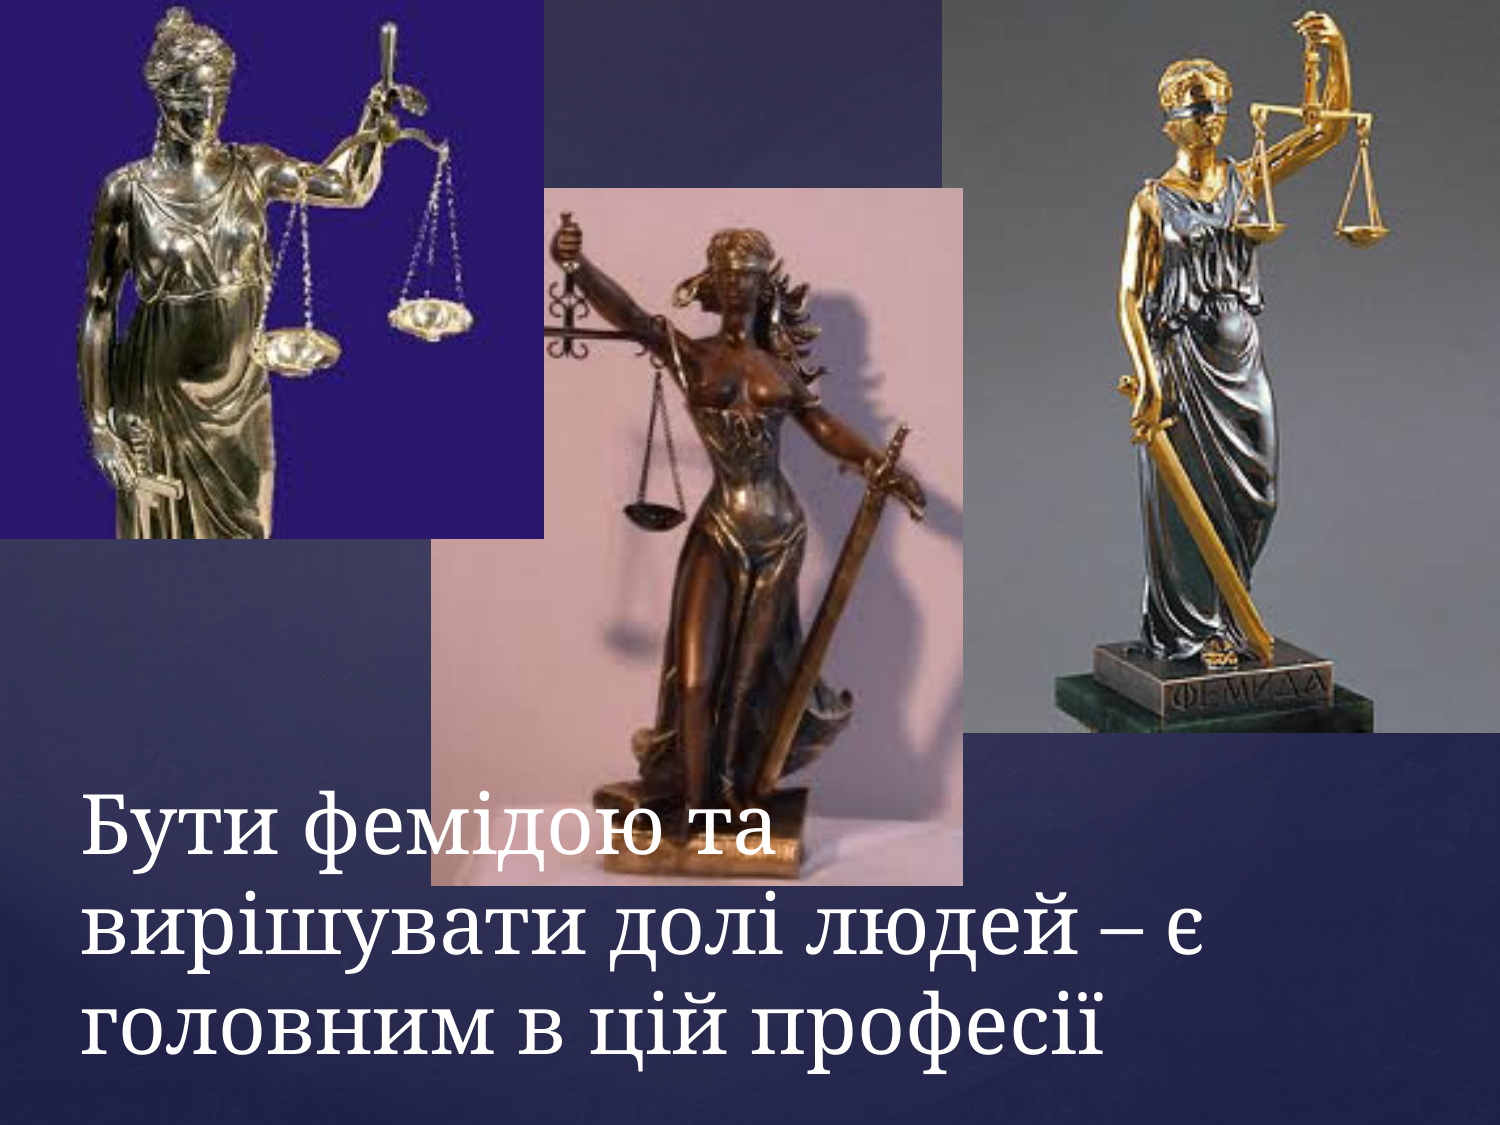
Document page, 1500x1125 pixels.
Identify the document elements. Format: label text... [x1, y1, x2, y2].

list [0, 0, 544, 540]
picture [430, 0, 1500, 887]
title Бути фемідою та вирішувати долі людей – є головним в цій професії [64, 928, 1303, 1079]
